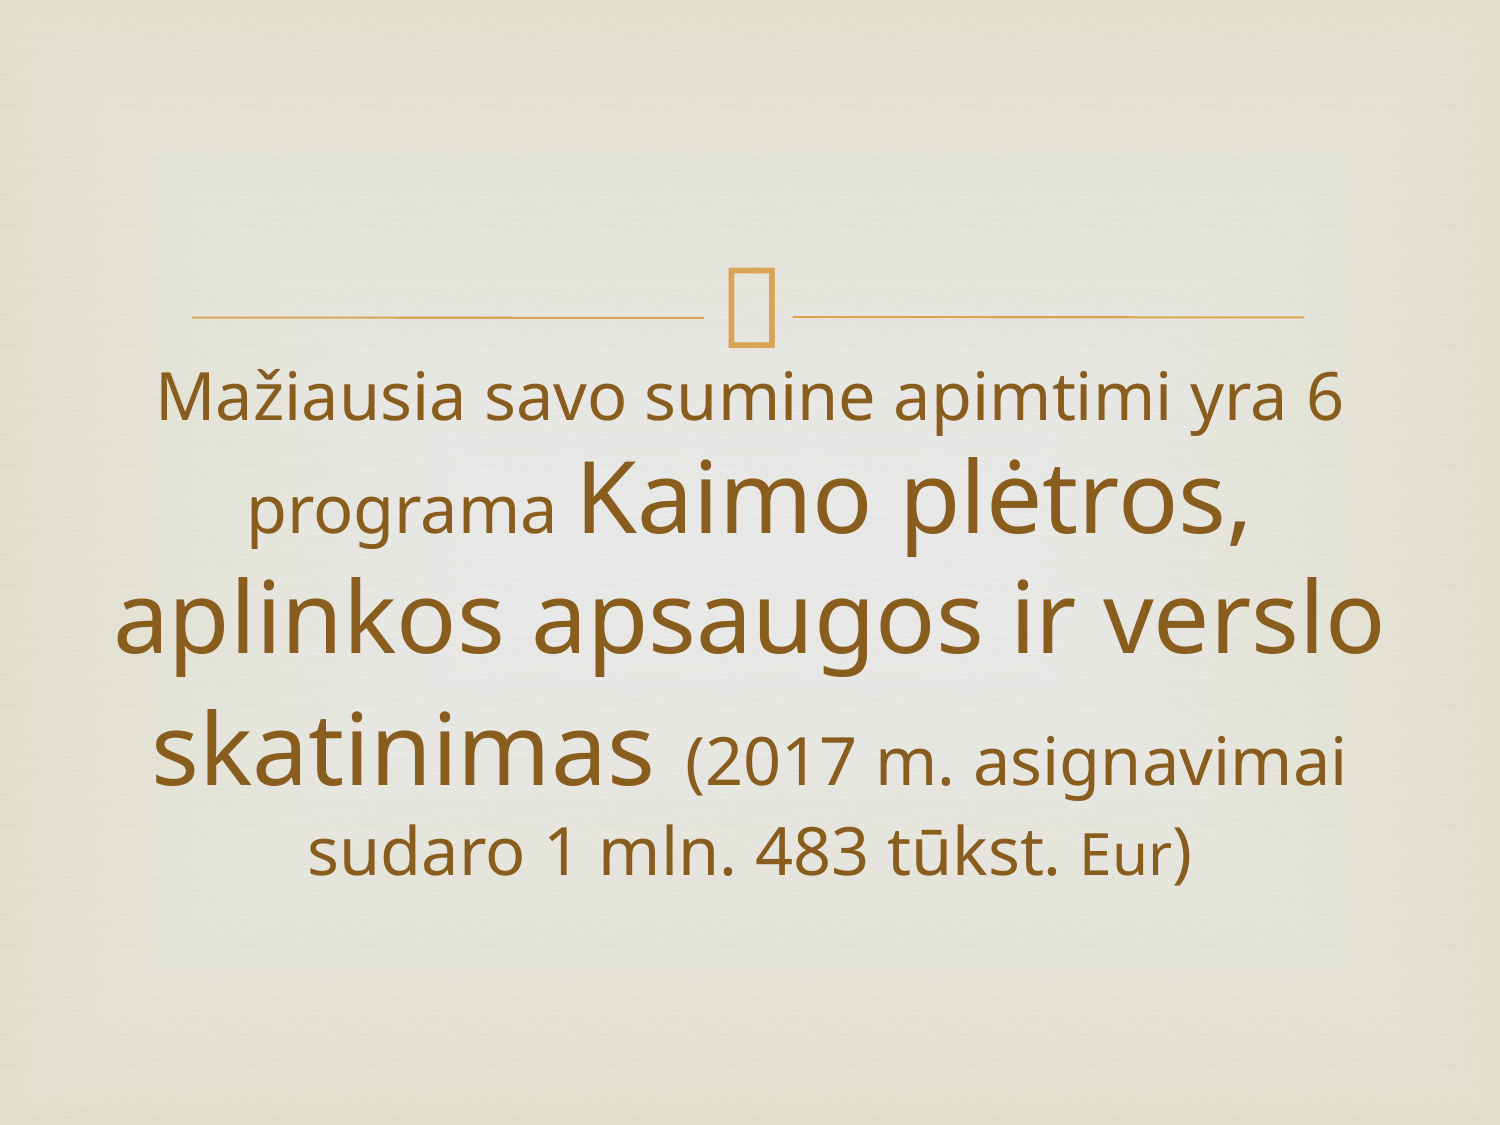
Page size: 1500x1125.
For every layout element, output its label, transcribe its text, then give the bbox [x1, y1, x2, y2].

title Mažiausia savo sumine apimtimi yra 6 programa Kaimo plėtros, aplinkos apsaugos ir verslo skatinimas (2017 m. asignavimai sudaro 1 mln. 483 tūkst. Eur) [75, 43, 1425, 1038]
